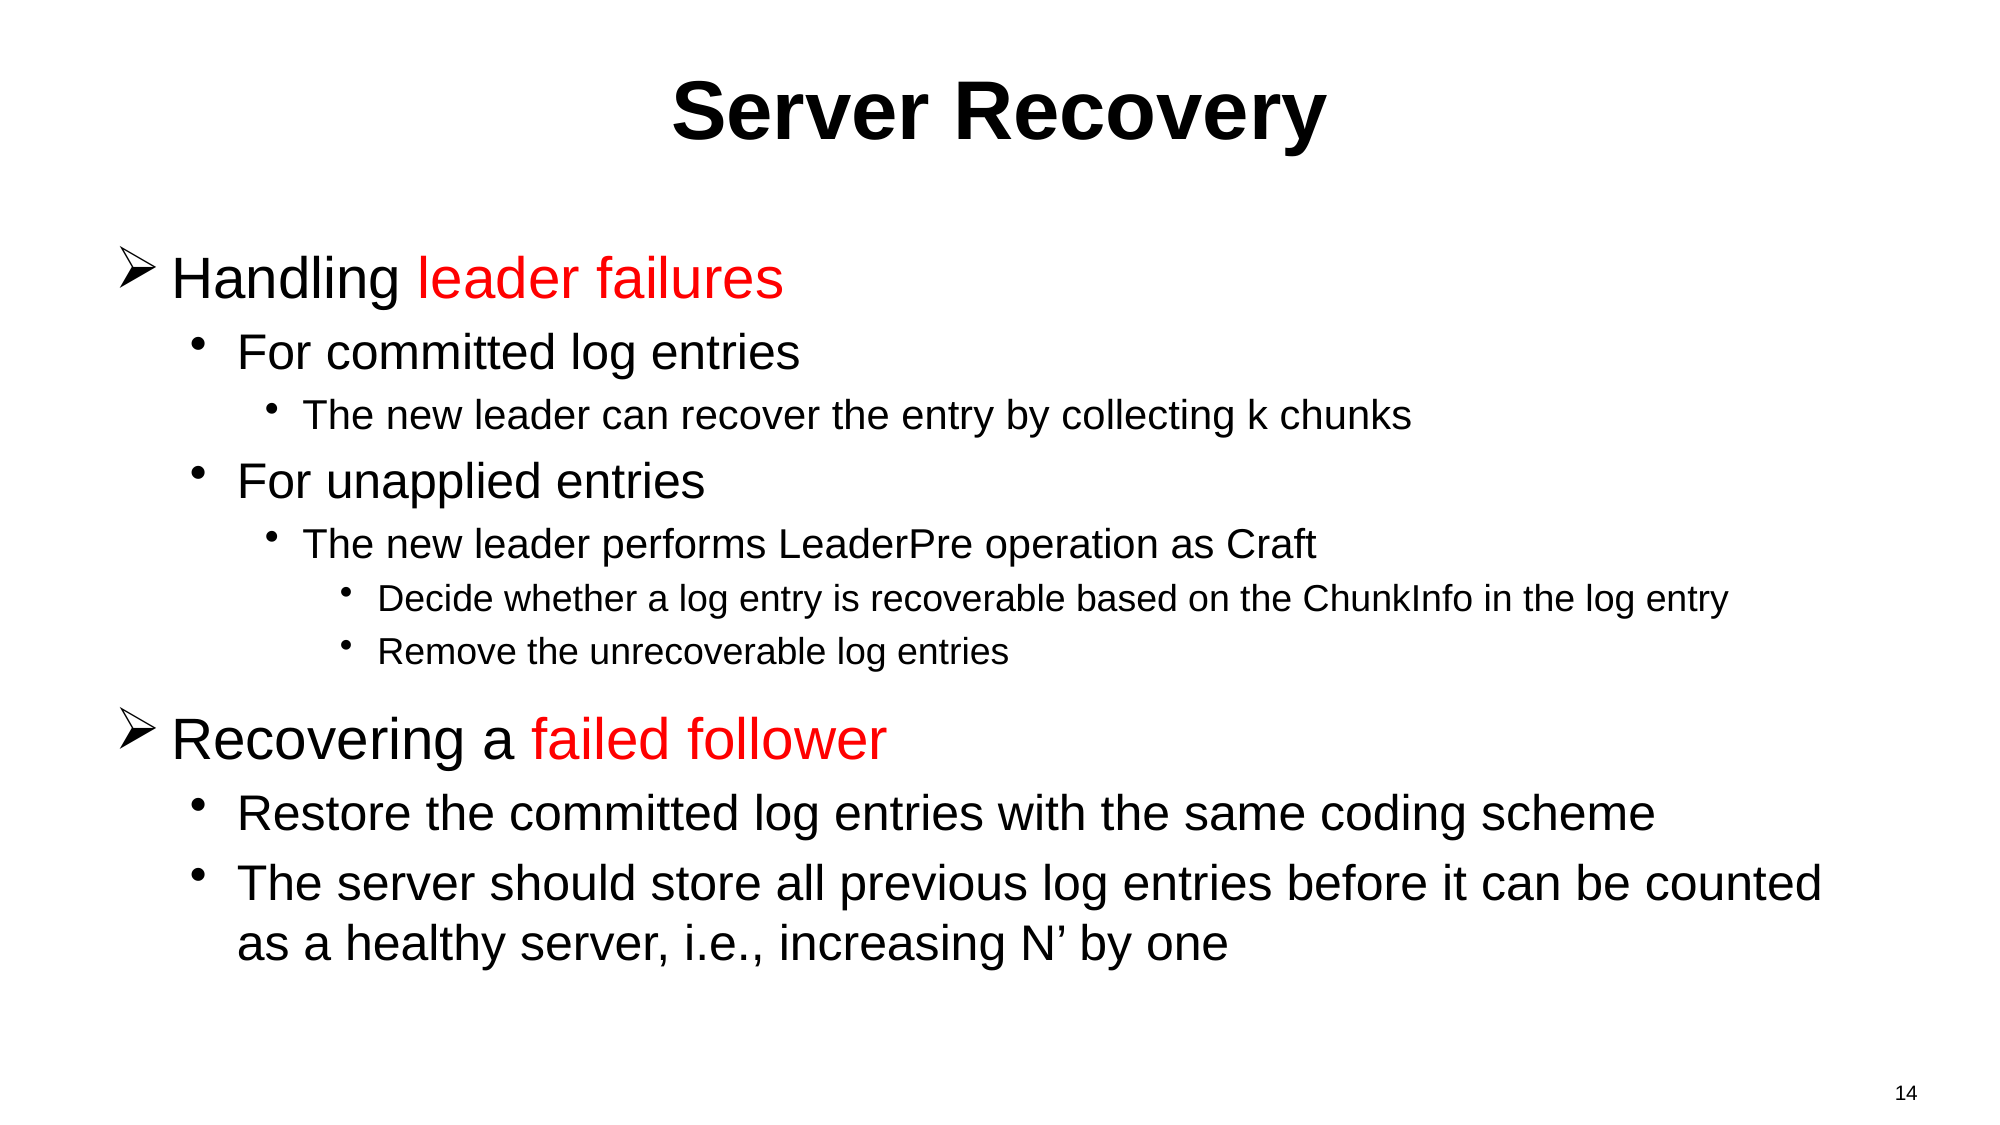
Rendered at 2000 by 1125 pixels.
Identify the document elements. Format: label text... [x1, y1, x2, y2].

title Server Recovery [99, 12, 1900, 200]
slide_number 14 [1466, 1072, 1933, 1125]
list Handling leader failures For committed log entries The new leader can recover the entry by collecting k chunks For unapplied entries The new leader performs LeaderPre operation as Craft Decide whether a log entry is recoverable based on the ChunkInfo in the log entry Remove the unrecoverable log entries Recovering a failed follower Restore the committed log entries with the same coding scheme The server should store all previous log entries before it can be counted as a healthy server, i.e., increasing N’ by one [99, 232, 1900, 1000]
